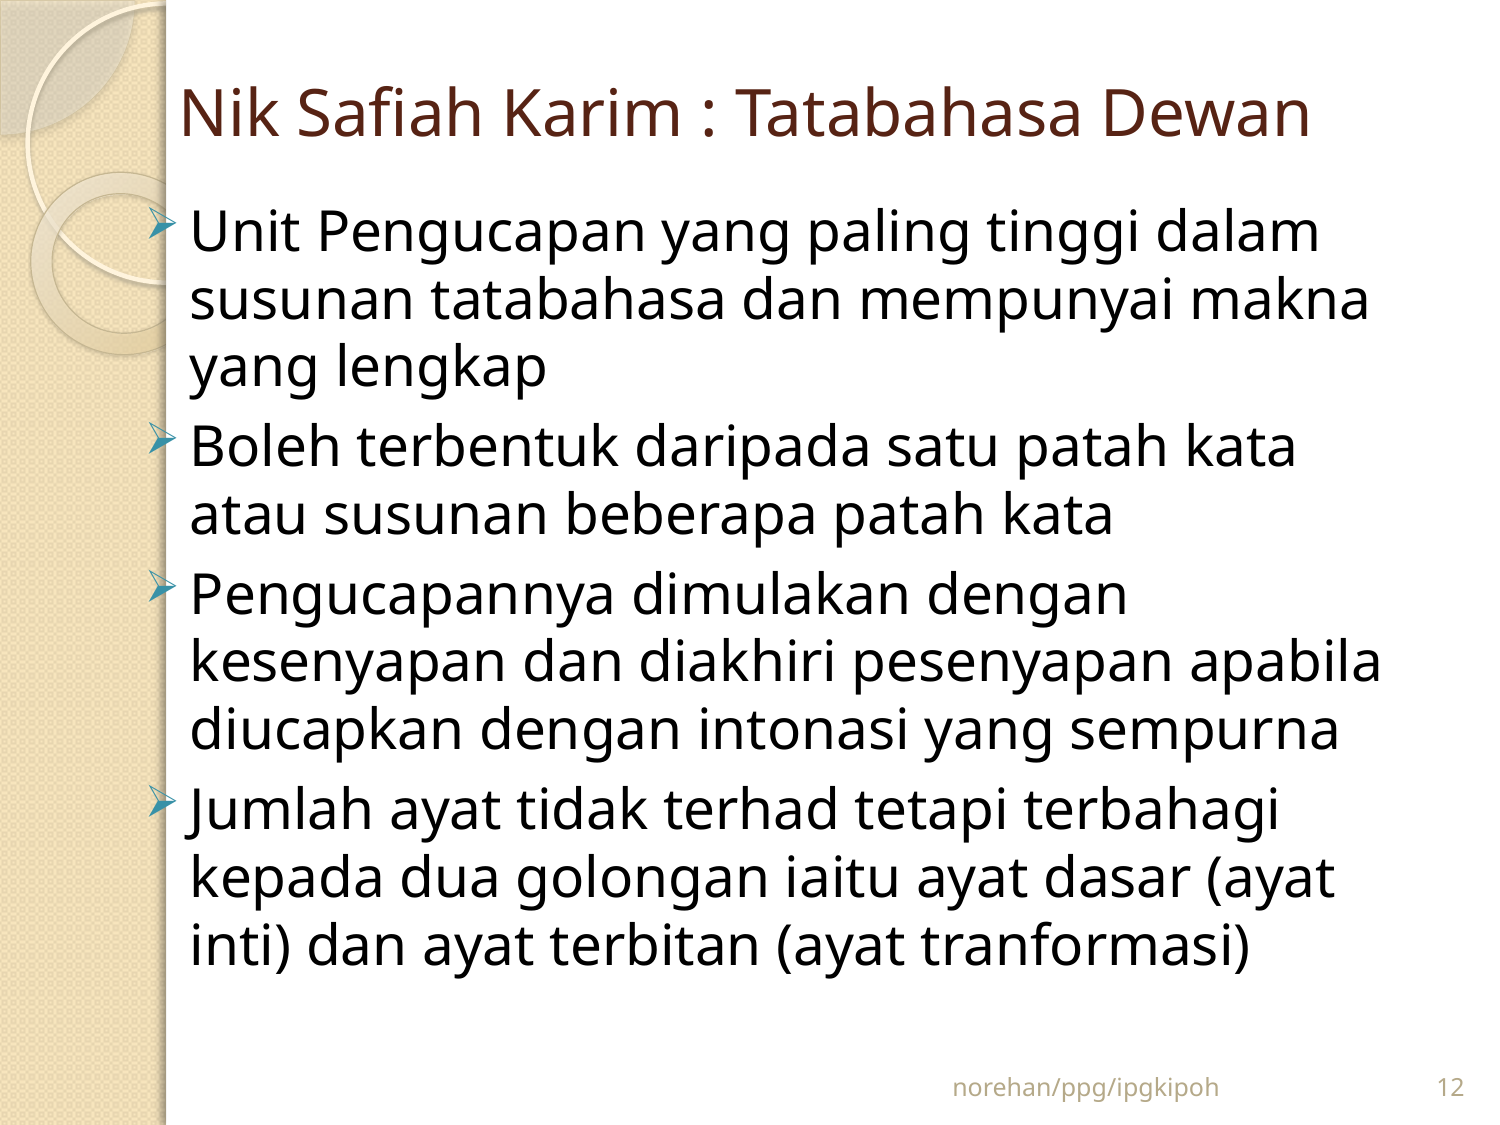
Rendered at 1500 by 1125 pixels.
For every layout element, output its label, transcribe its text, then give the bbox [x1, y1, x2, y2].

title Nik Safiah Karim : Tatabahasa Dewan [164, 45, 1466, 176]
list Unit Pengucapan yang paling tinggi dalam susunan tatabahasa dan mempunyai makna yang lengkap Boleh terbentuk daripada satu patah kata atau susunan beberapa patah kata Pengucapannya dimulakan dengan kesenyapan dan diakhiri pesenyapan apabila diucapkan dengan intonasi yang sempurna Jumlah ayat tidak terhad tetapi terbahagi kepada dua golongan iaitu ayat dasar (ayat inti) dan ayat terbitan (ayat tranformasi) [117, 187, 1430, 999]
slide_number 12 [1413, 1034, 1488, 1113]
footer norehan/ppg/ipgkipoh [937, 1034, 1413, 1113]
